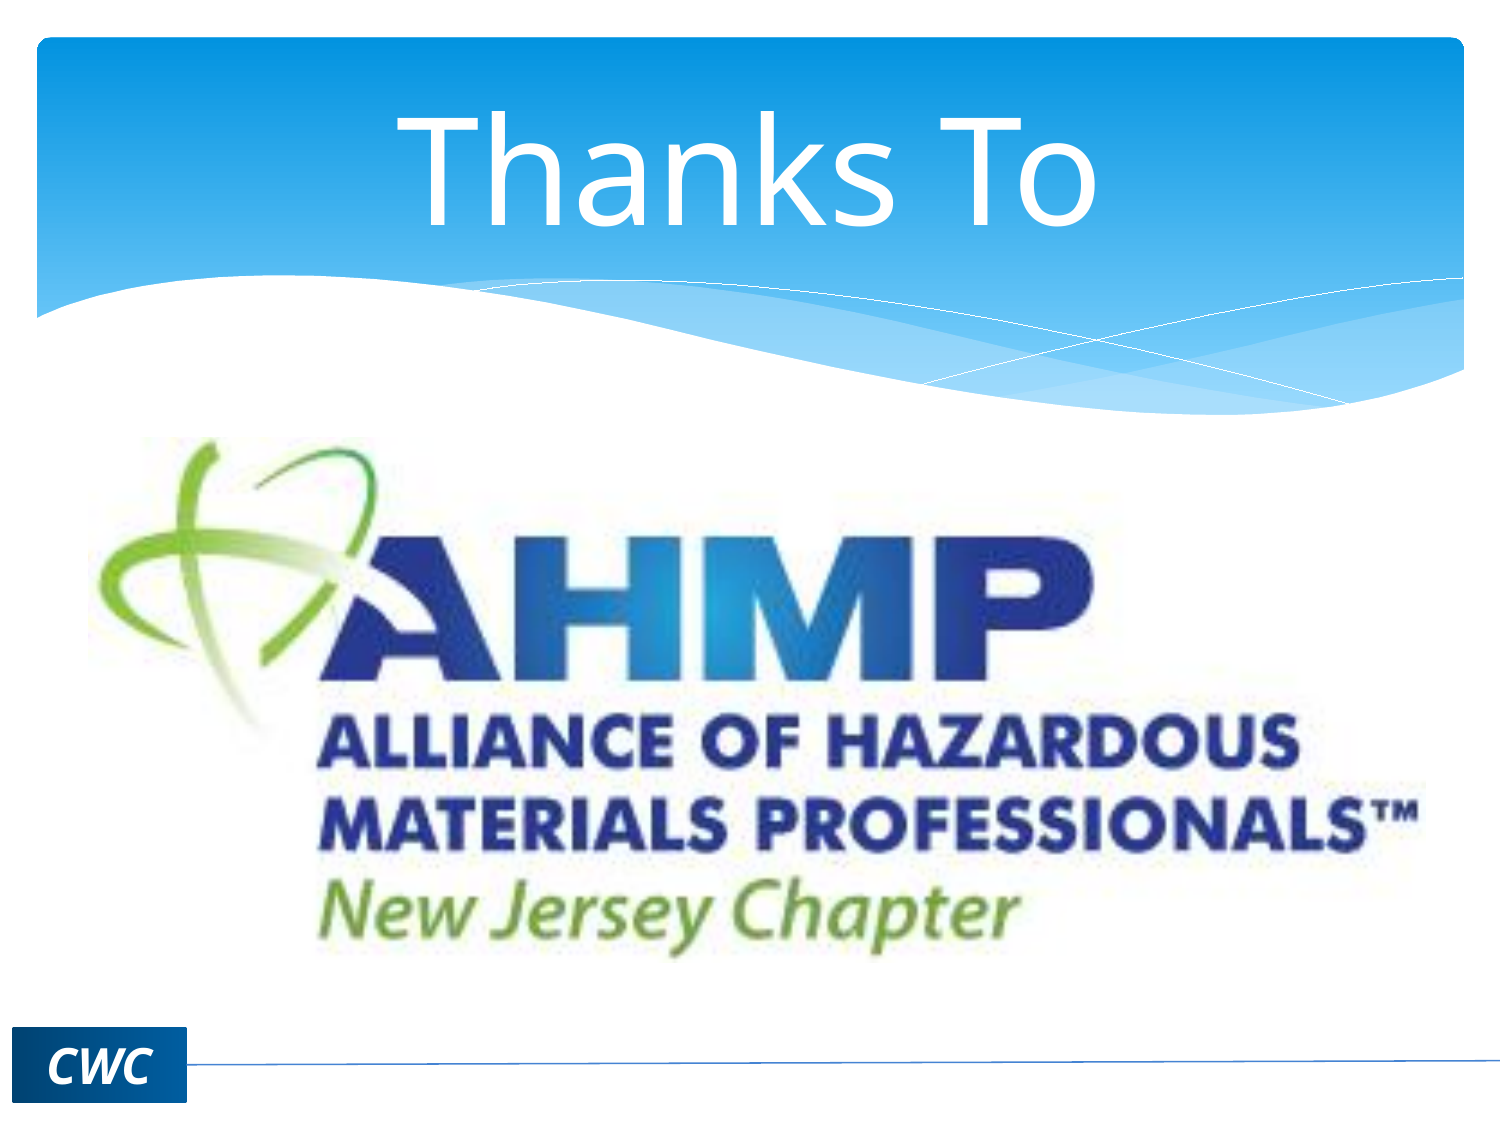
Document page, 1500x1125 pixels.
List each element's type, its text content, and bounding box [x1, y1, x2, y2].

picture [88, 437, 1427, 963]
title Thanks To [75, 62, 1425, 268]
